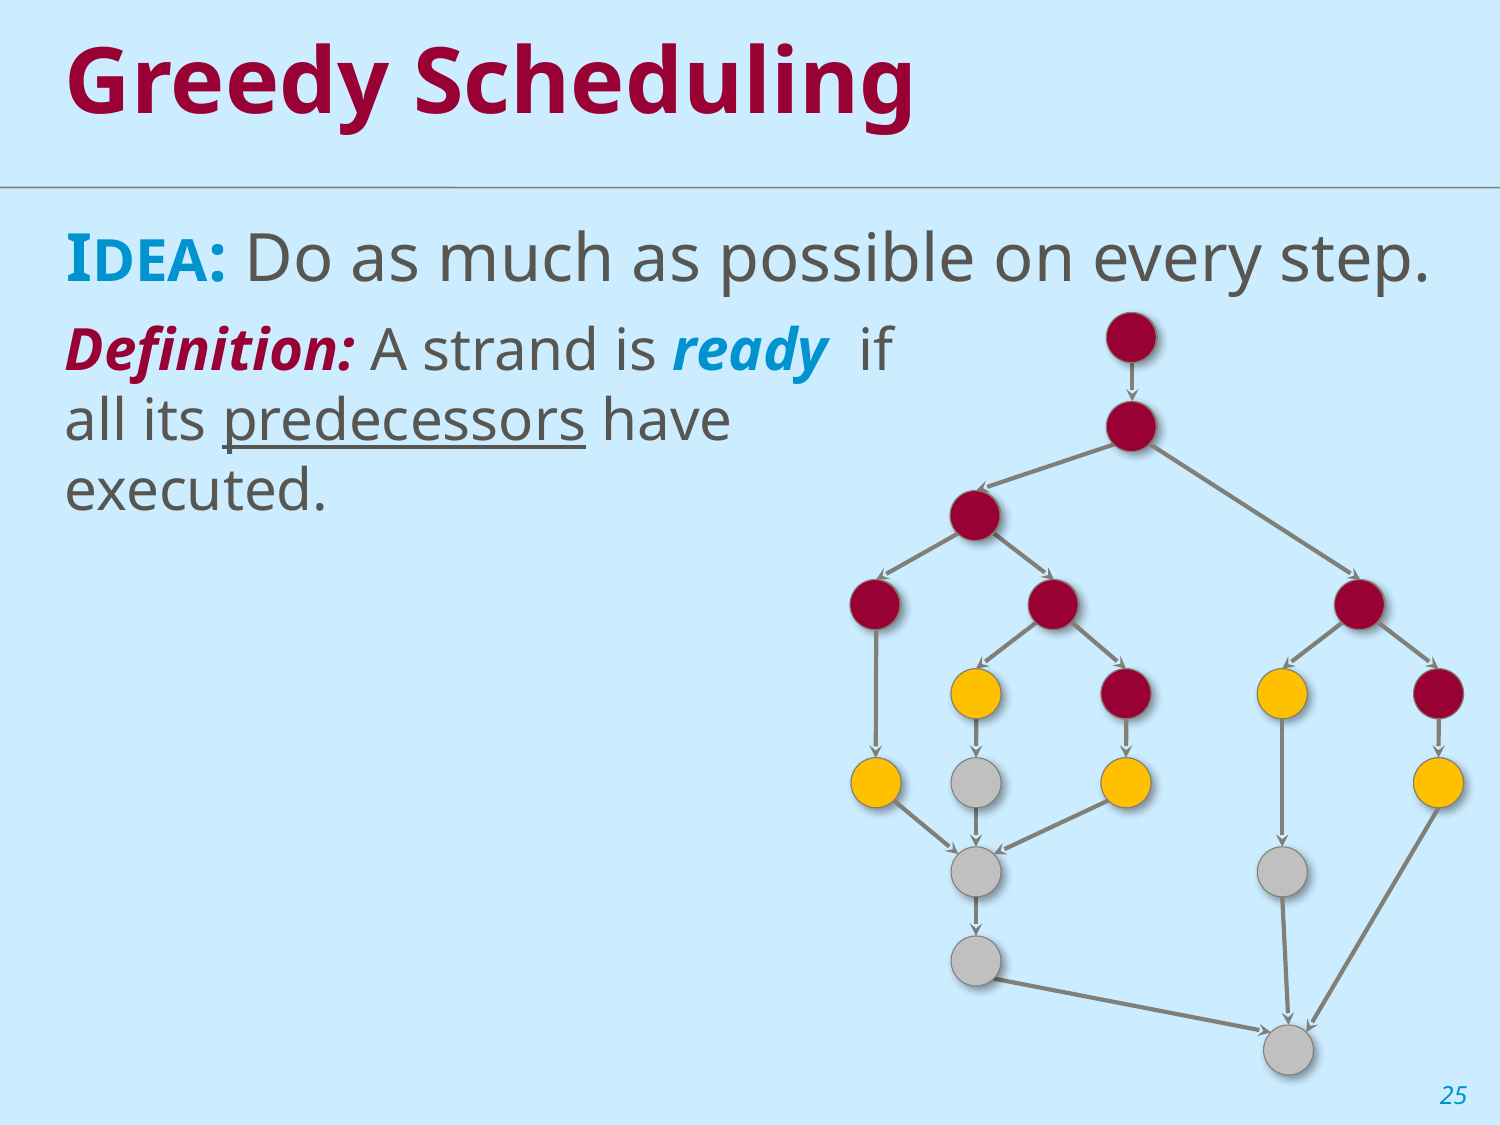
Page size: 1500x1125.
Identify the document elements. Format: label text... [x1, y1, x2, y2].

text_box [950, 491, 1001, 541]
text_box [849, 580, 901, 630]
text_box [982, 615, 1030, 667]
list IDEA: Do as much as possible on every step. [0, 216, 1500, 313]
text_box [1257, 847, 1300, 897]
text_box [1106, 401, 1157, 452]
title Greedy Scheduling [49, 10, 1500, 161]
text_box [993, 817, 1109, 855]
text_box Definition: A strand is ready if all its predecessors have executed. [50, 304, 925, 530]
text_box [1106, 312, 1157, 363]
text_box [1075, 618, 1123, 667]
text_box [993, 978, 1272, 1033]
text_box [850, 668, 1464, 809]
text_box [1149, 444, 1361, 580]
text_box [1281, 896, 1289, 1026]
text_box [898, 817, 954, 860]
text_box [1305, 817, 1439, 1033]
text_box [993, 533, 1055, 580]
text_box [975, 444, 1115, 491]
text_box [1334, 580, 1385, 630]
text_box [1028, 580, 1079, 630]
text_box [1384, 615, 1432, 667]
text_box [1281, 622, 1343, 667]
text_box [1263, 1025, 1314, 1076]
text_box [951, 847, 1002, 897]
text_box [951, 936, 1002, 986]
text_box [875, 533, 959, 580]
